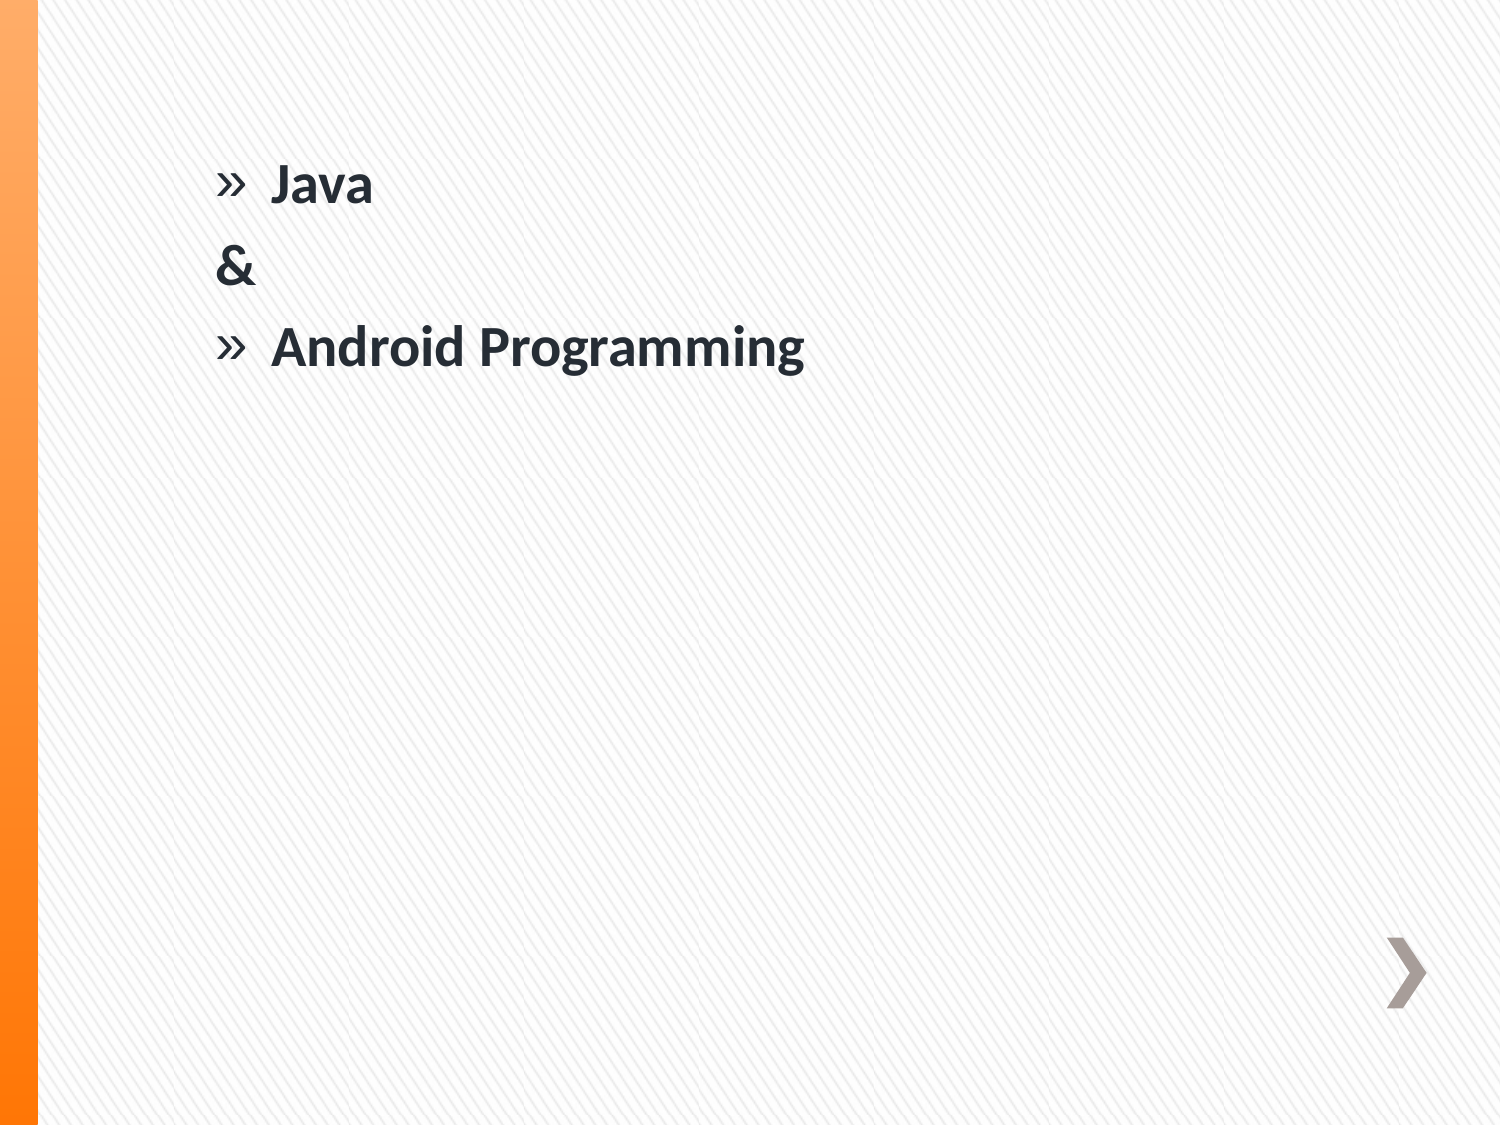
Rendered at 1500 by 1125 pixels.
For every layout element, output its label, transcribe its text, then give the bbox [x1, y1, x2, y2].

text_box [0, 281, 37, 285]
list Java & Android Programming [200, 137, 1425, 863]
